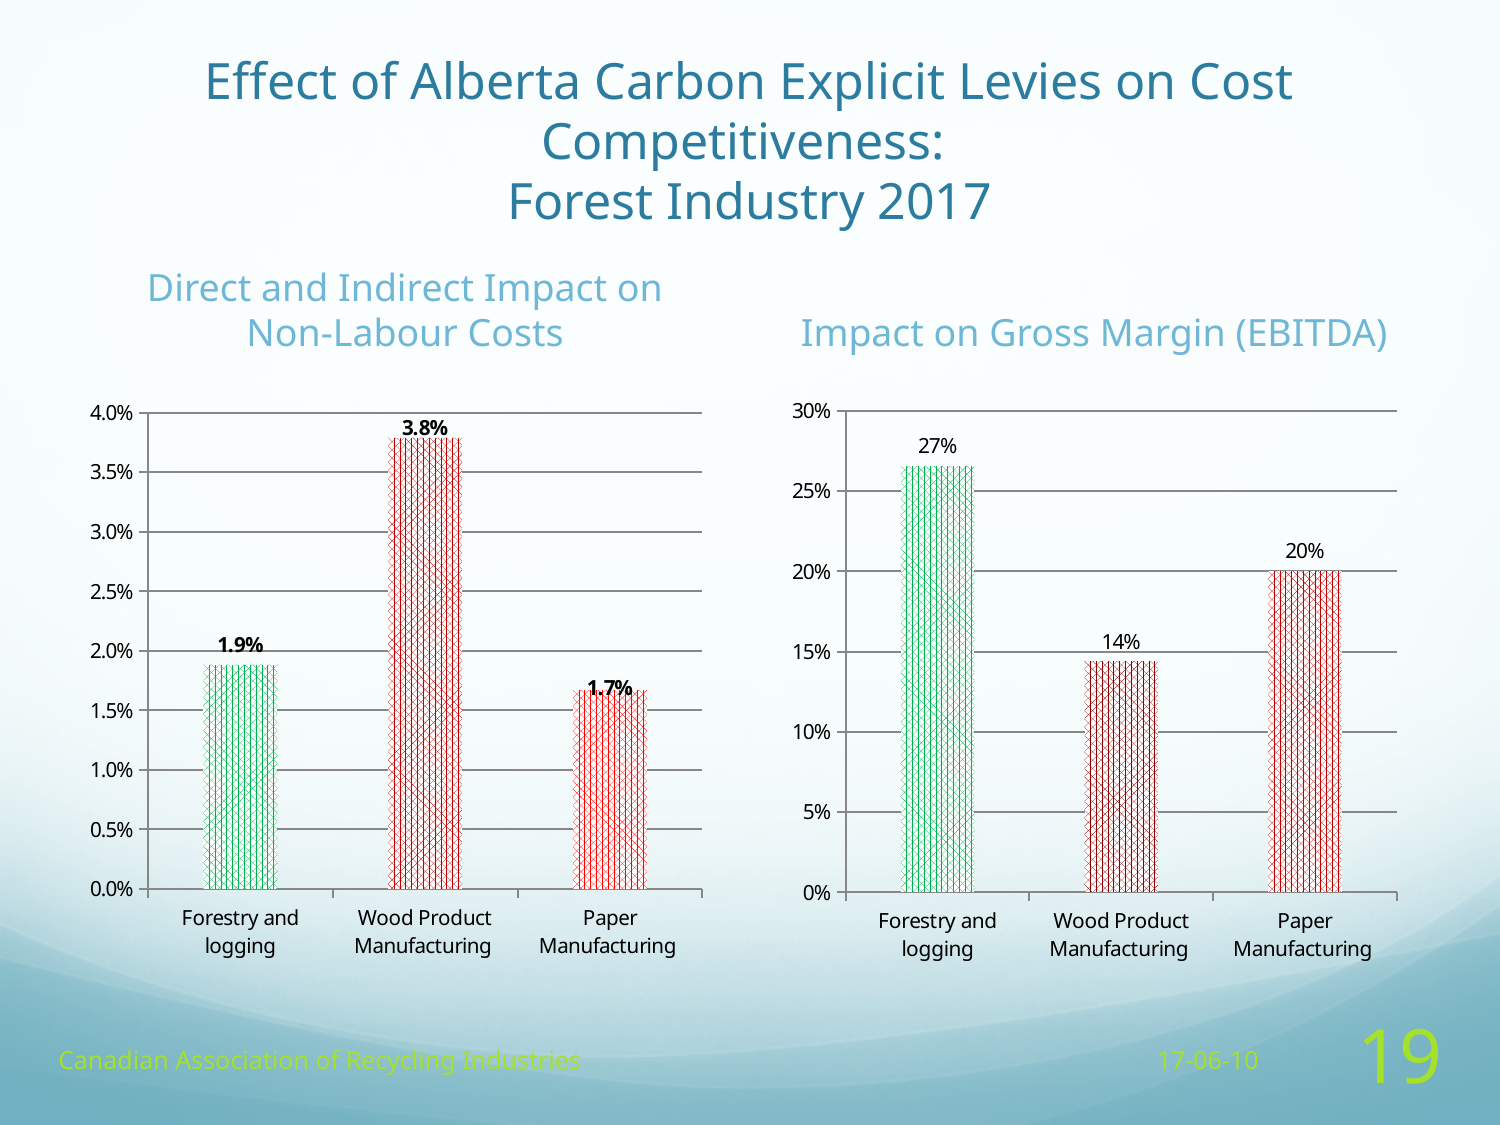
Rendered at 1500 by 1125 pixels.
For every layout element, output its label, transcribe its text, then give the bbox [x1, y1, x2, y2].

chart [778, 384, 1410, 976]
footer Canadian Association of Recycling Industries [43, 1029, 838, 1090]
title Effect of Alberta Carbon Explicit Levies on Cost Competitiveness: Forest Industry 2017 [90, 17, 1410, 237]
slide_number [923, 1029, 1274, 1090]
list Direct and Indirect Impact on Non-Labour Costs [90, 238, 721, 362]
list Impact on Gross Margin (EBITDA) [779, 238, 1410, 362]
chart [89, 384, 721, 976]
slide_number 19 [1295, 1029, 1459, 1090]
